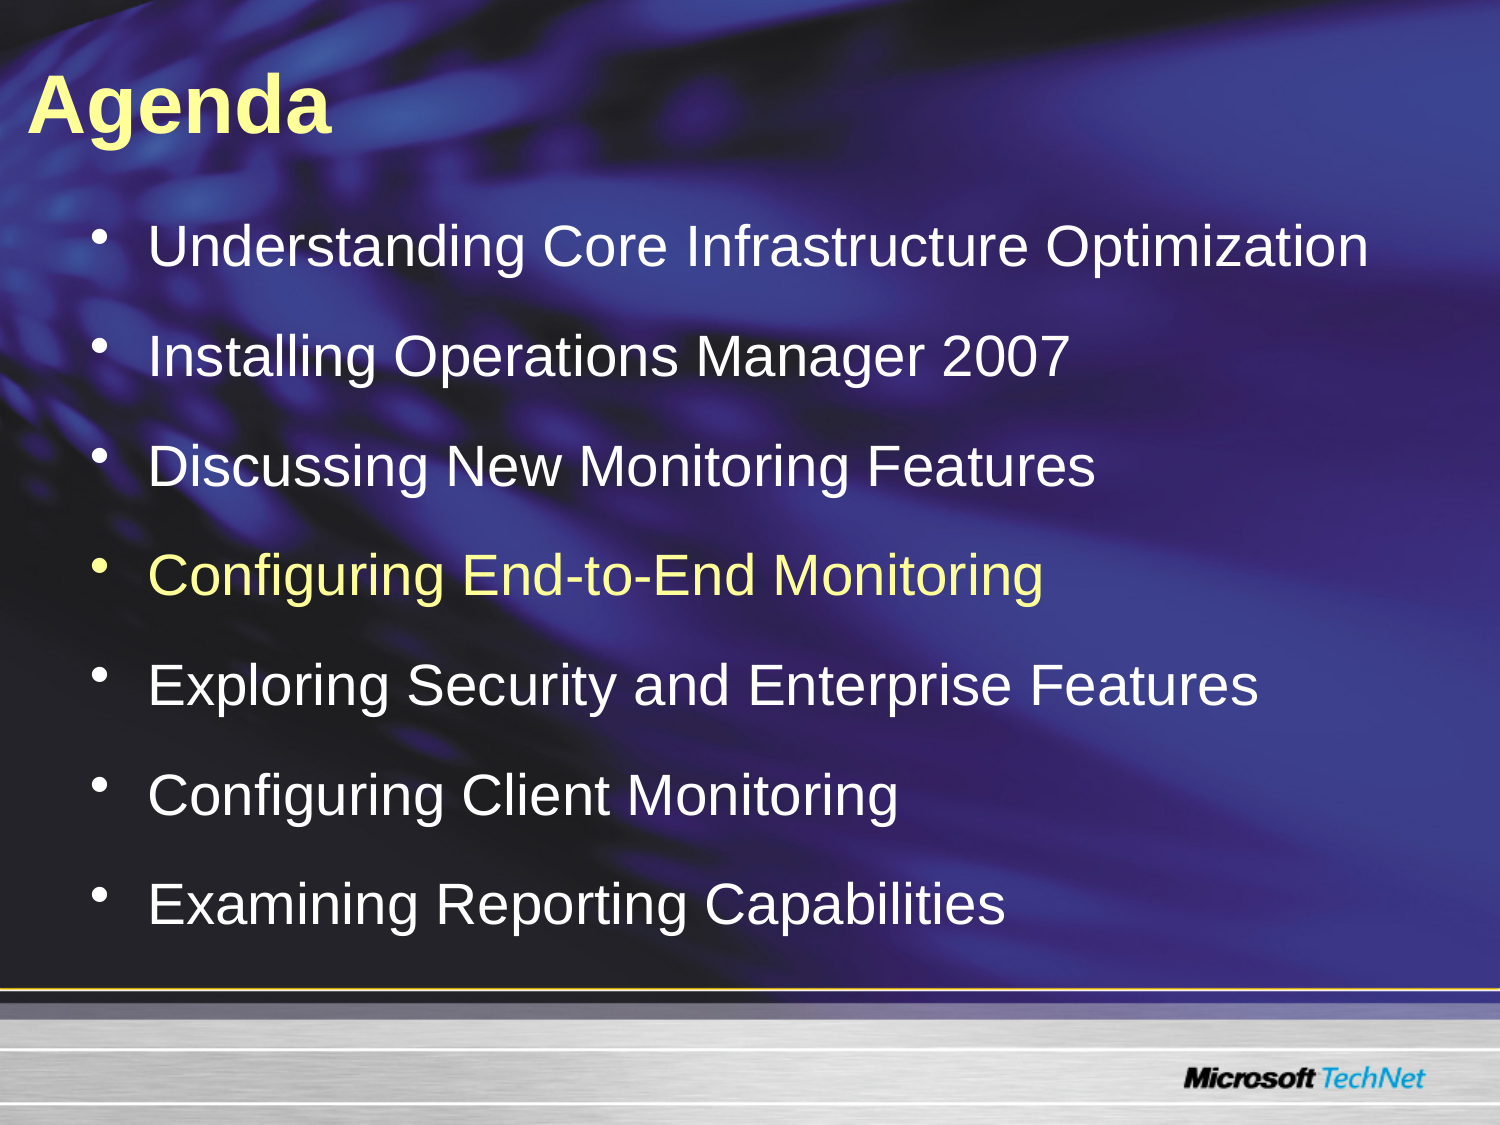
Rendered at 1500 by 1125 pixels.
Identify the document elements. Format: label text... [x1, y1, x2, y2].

title Agenda [11, 38, 1362, 163]
list Understanding Core Infrastructure Optimization Installing Operations Manager 2007 Discussing New Monitoring Features Configuring End-to-End Monitoring Exploring Security and Enterprise Features Configuring Client Monitoring Examining Reporting Capabilities [56, 172, 1422, 548]
picture [0, 0, 1500, 1125]
